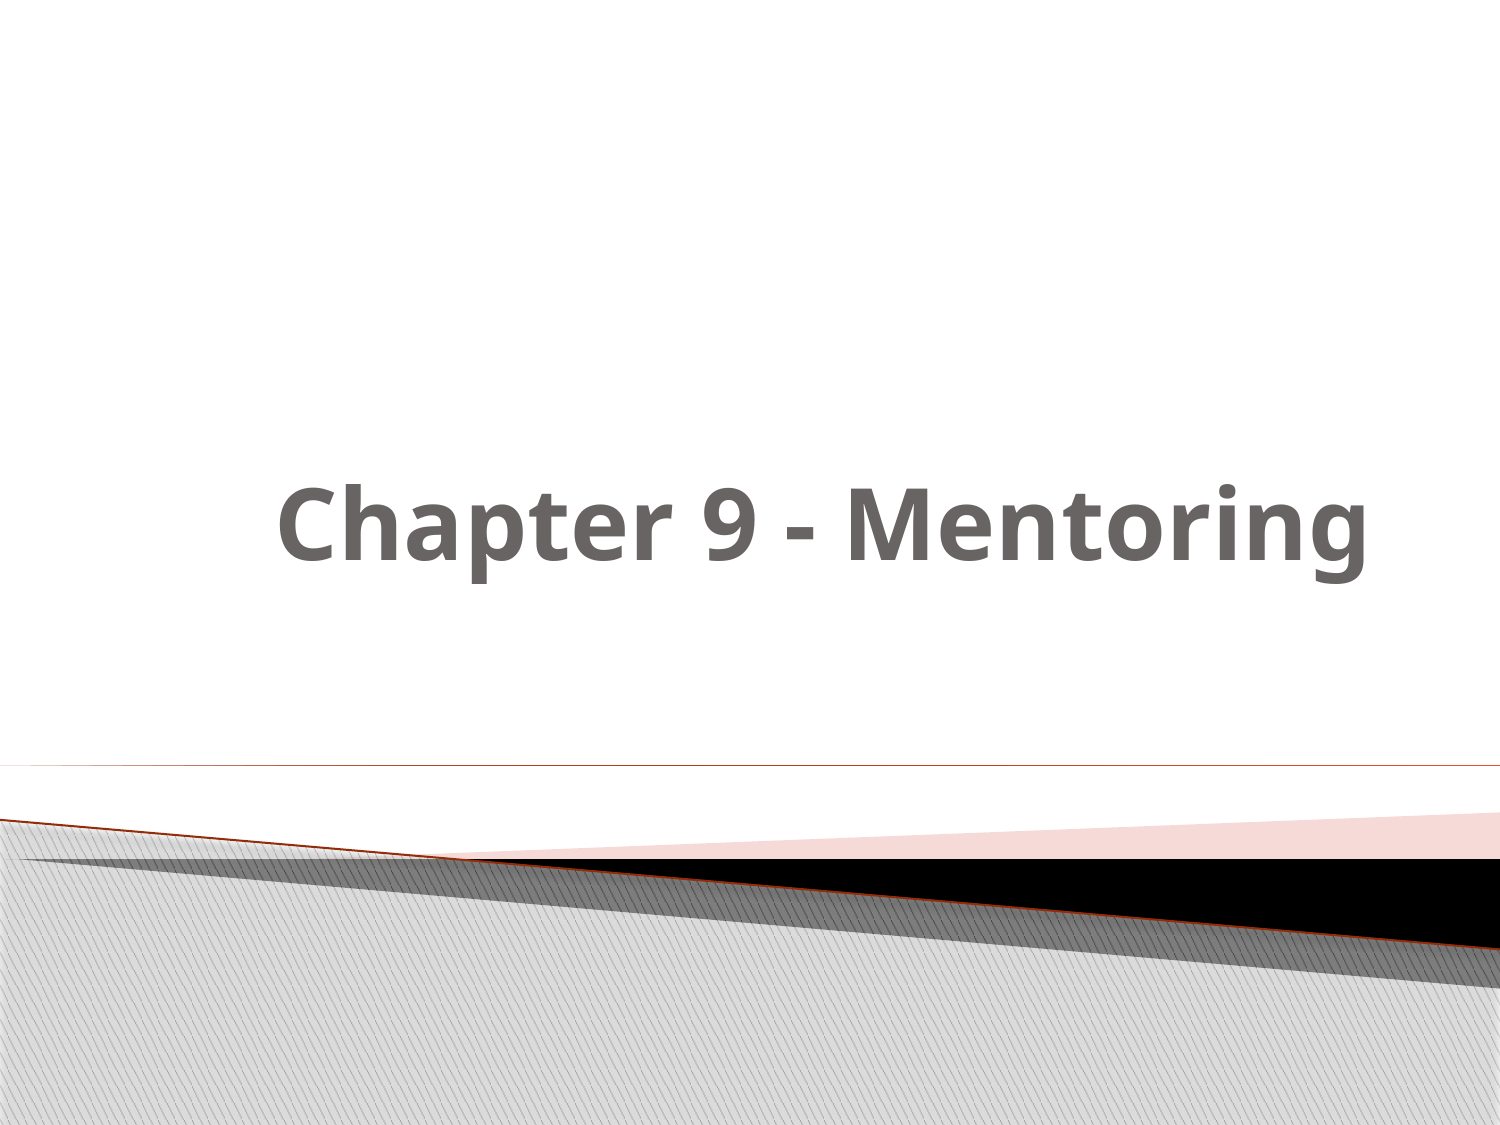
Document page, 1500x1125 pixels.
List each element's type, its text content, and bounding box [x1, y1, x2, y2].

title Chapter 9 - Mentoring [112, 287, 1388, 588]
picture [5, 859, 1500, 989]
